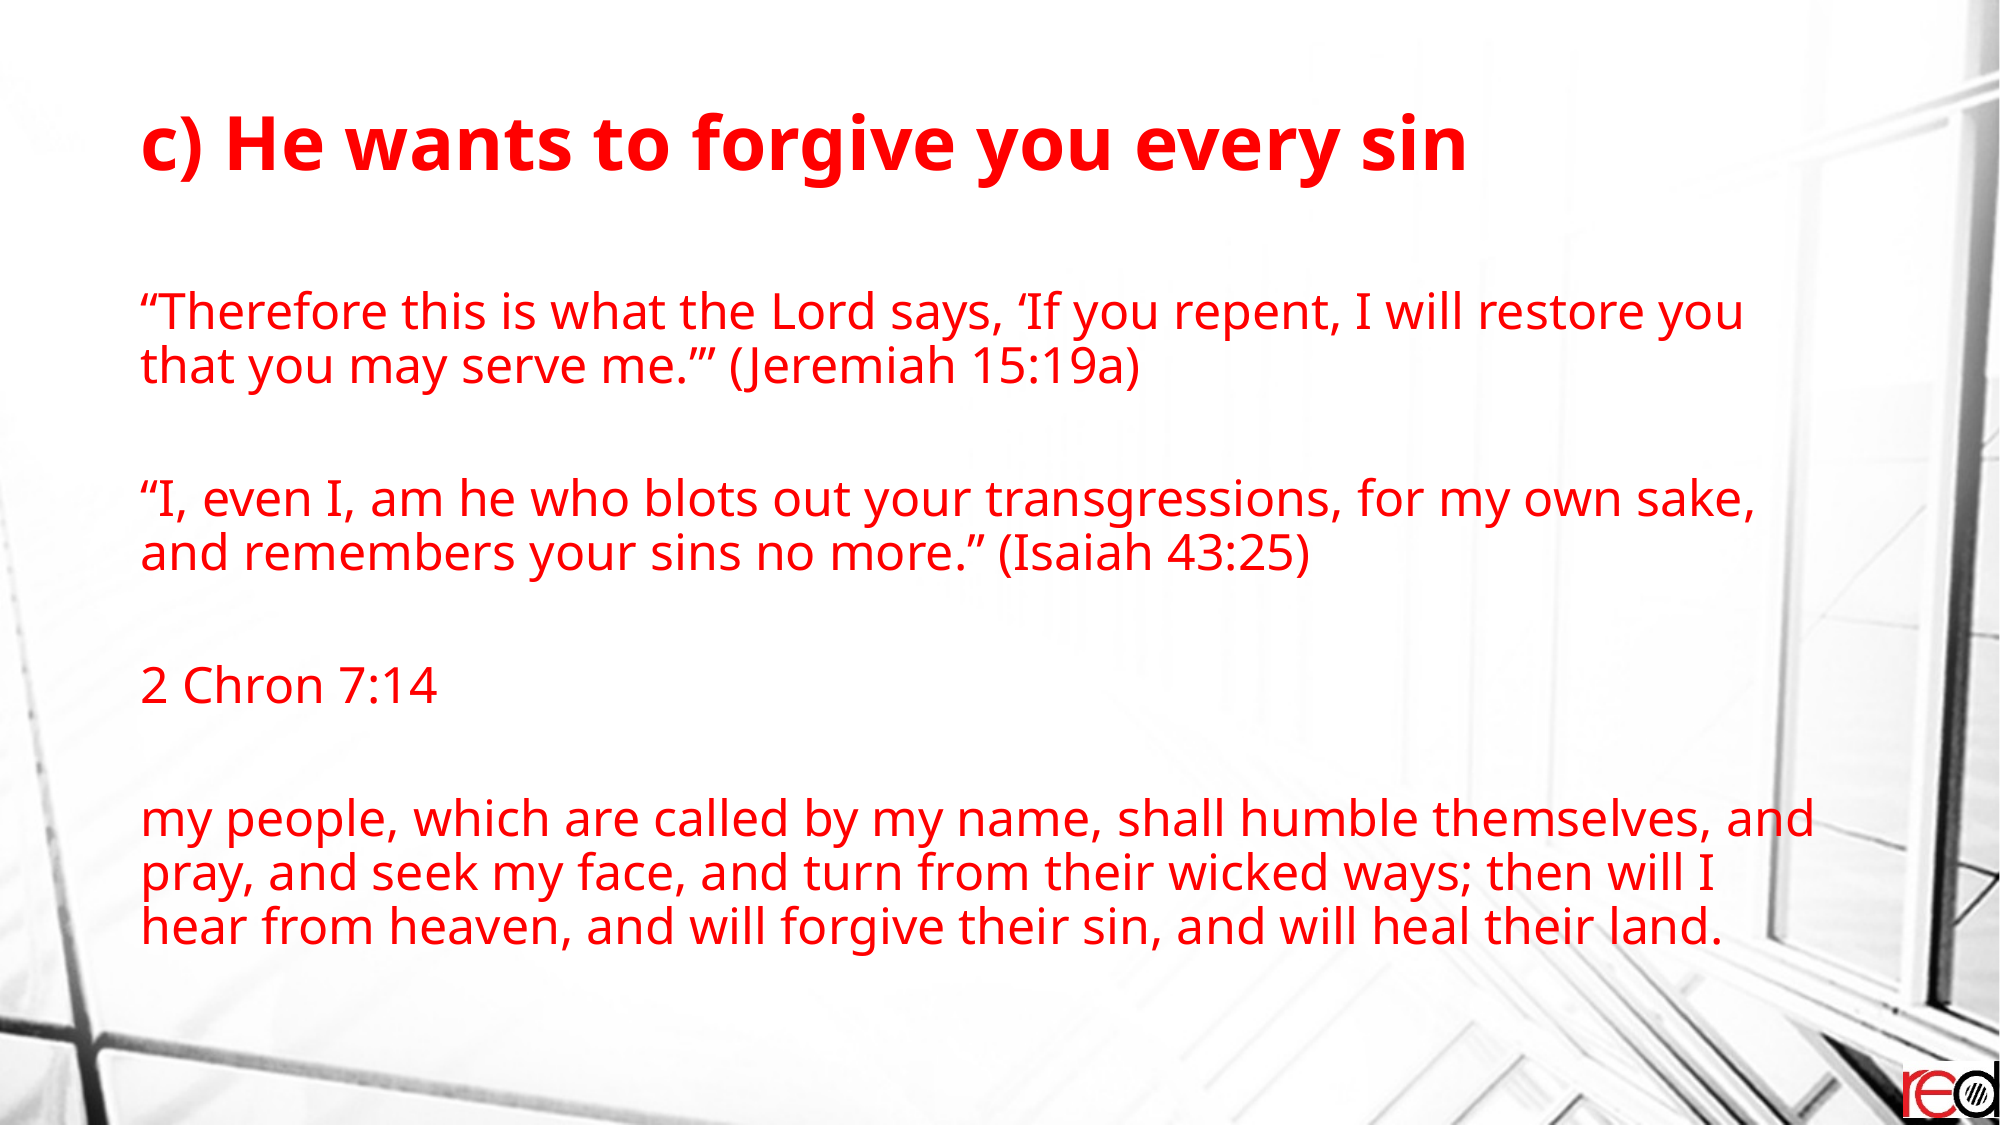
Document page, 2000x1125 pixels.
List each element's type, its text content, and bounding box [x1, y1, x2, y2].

title c) He wants to forgive you every sin [125, 66, 1845, 193]
list “Therefore this is what the Lord says, ‘If you repent, I will restore you that you may serve me.’” (Jeremiah 15:19a) “I, even I, am he who blots out your transgressions, for my own sake, and remembers your sins no more.” (Isaiah 43:25) 2 Chron 7:14 my people, which are called by my name, shall humble themselves, and pray, and seek my face, and turn from their wicked ways; then will I hear from heaven, and will forgive their sin, and will heal their land. [125, 278, 1851, 1003]
picture [0, 0, 2000, 1125]
